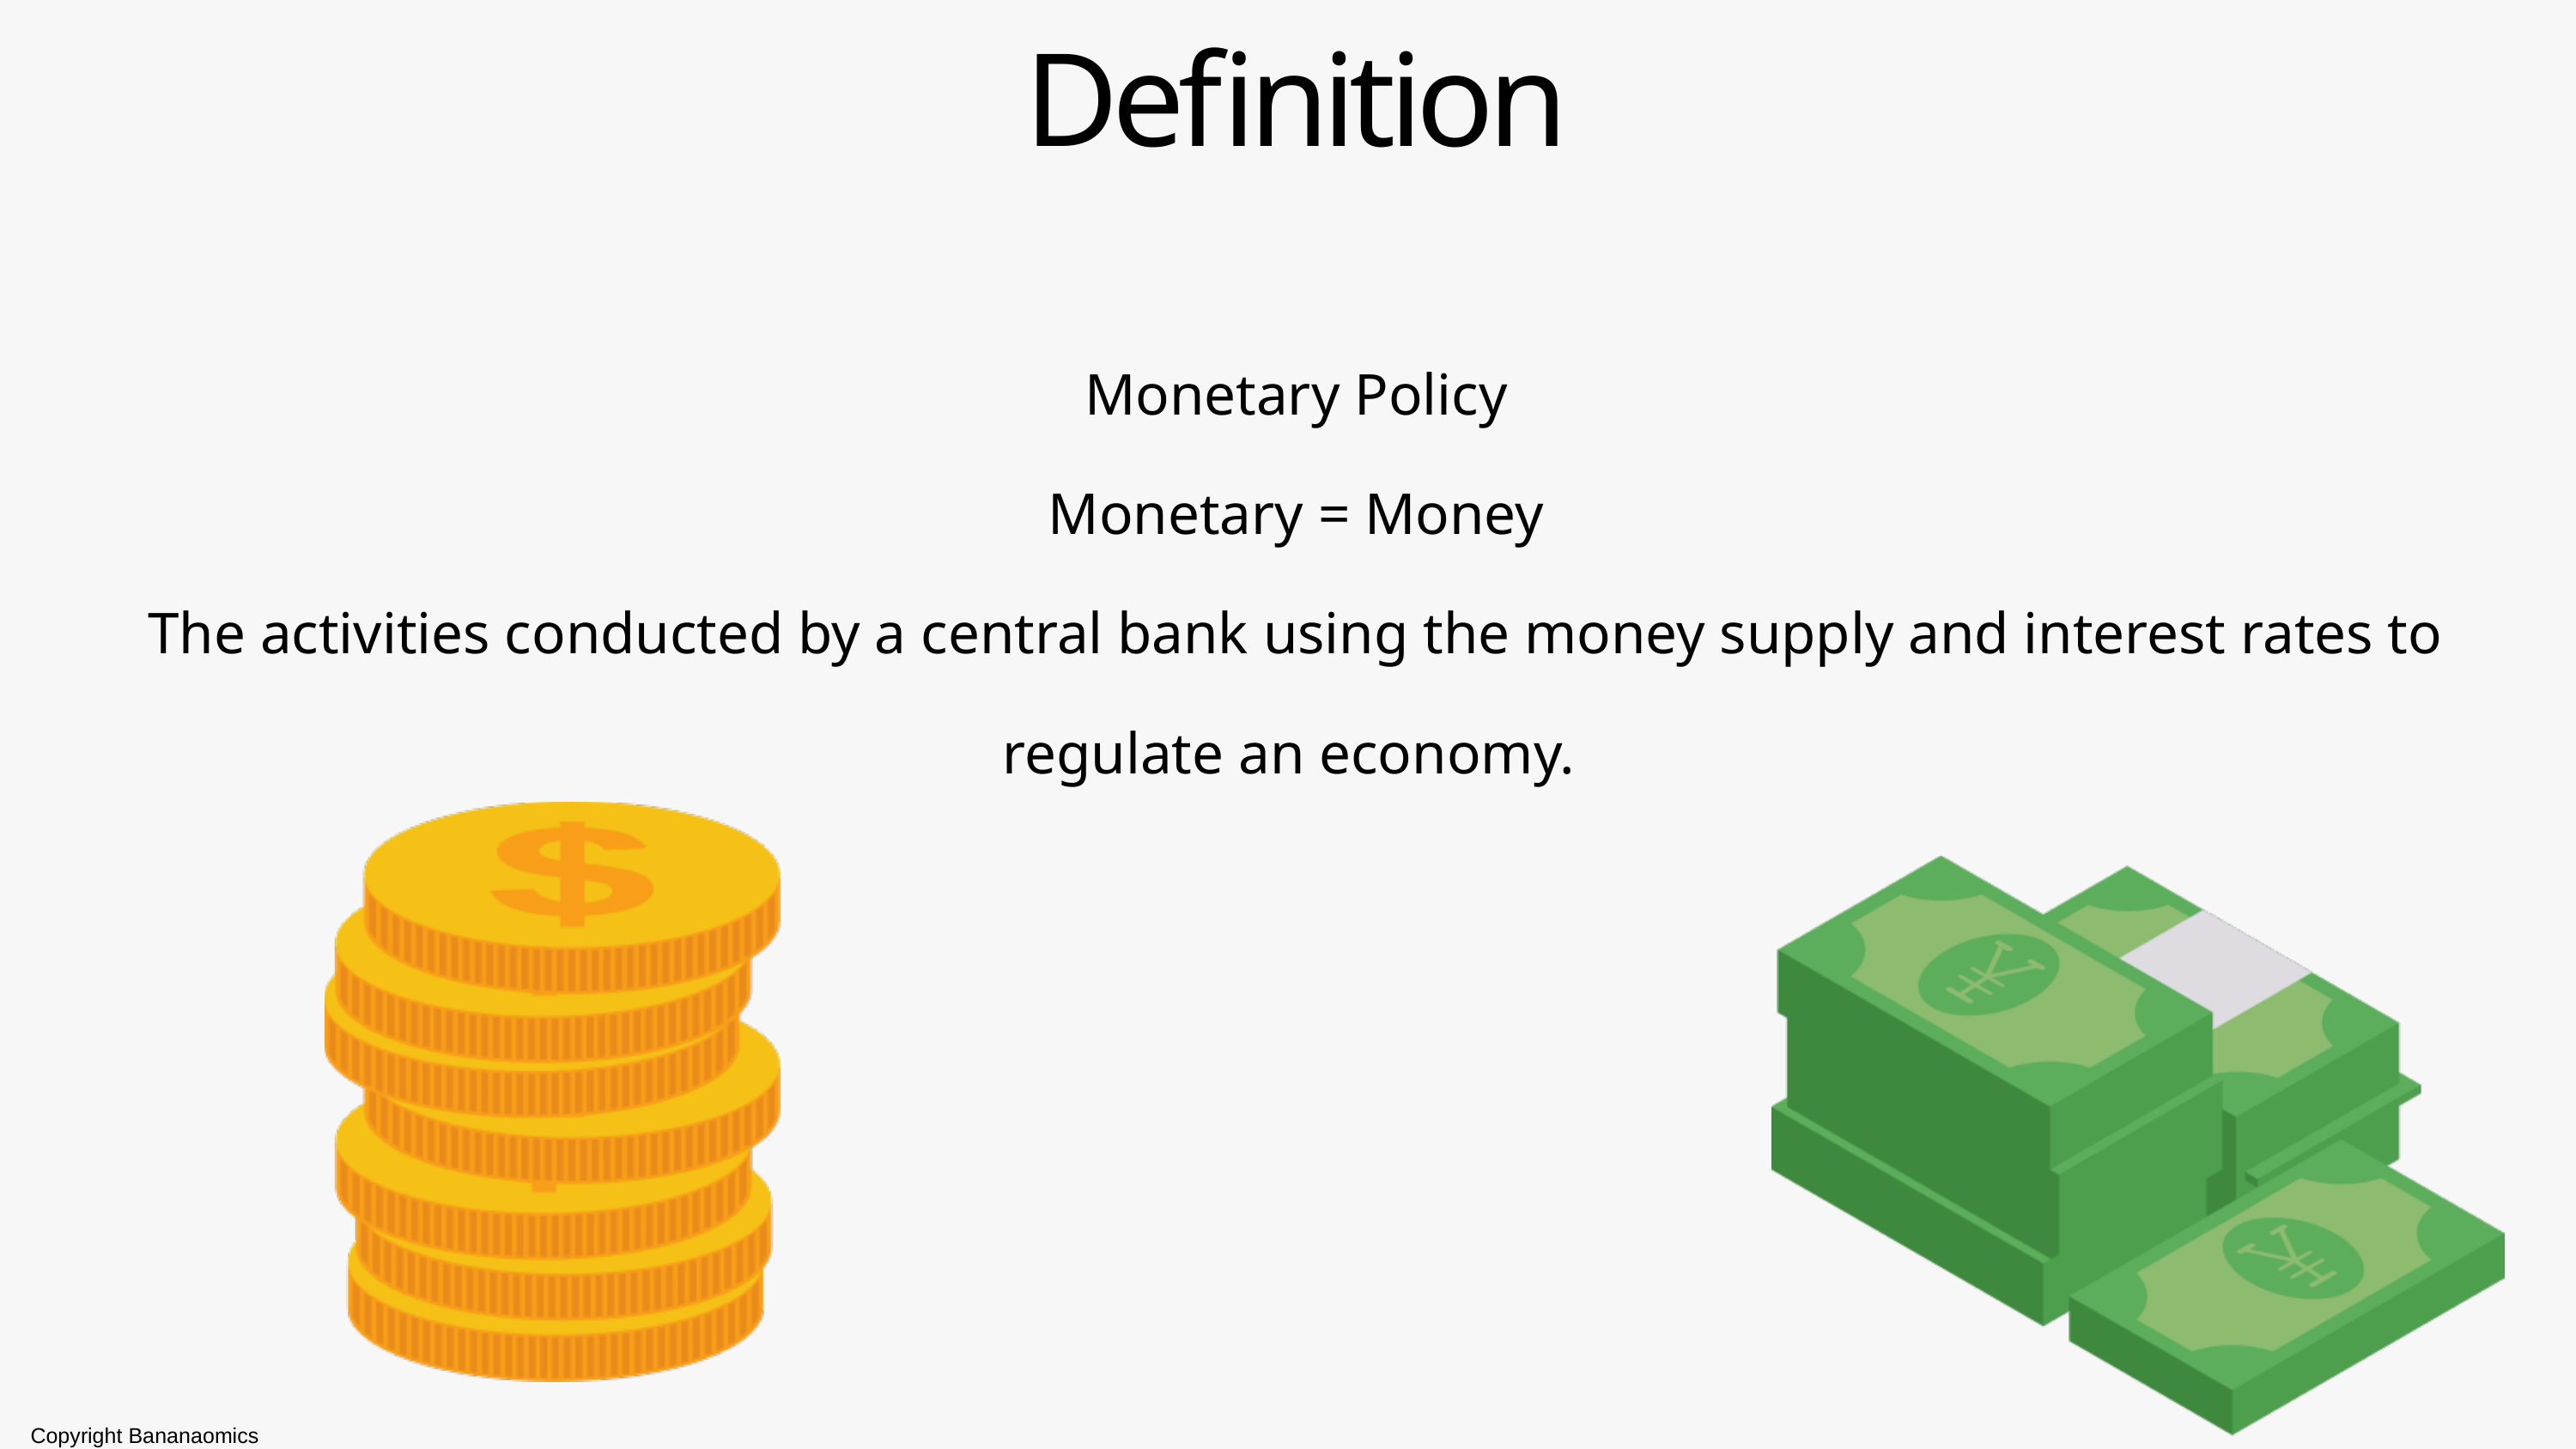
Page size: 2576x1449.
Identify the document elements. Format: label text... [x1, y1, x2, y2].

text_box Copyright Bananaomics [0, 1417, 553, 1448]
picture [324, 802, 781, 1383]
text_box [144, 31, 2448, 258]
picture [1771, 856, 2506, 1436]
text_box Monetary Policy Monetary = Money The activities conducted by a central bank using the money supply and interest rates to regulate an economy. [135, 306, 2458, 943]
